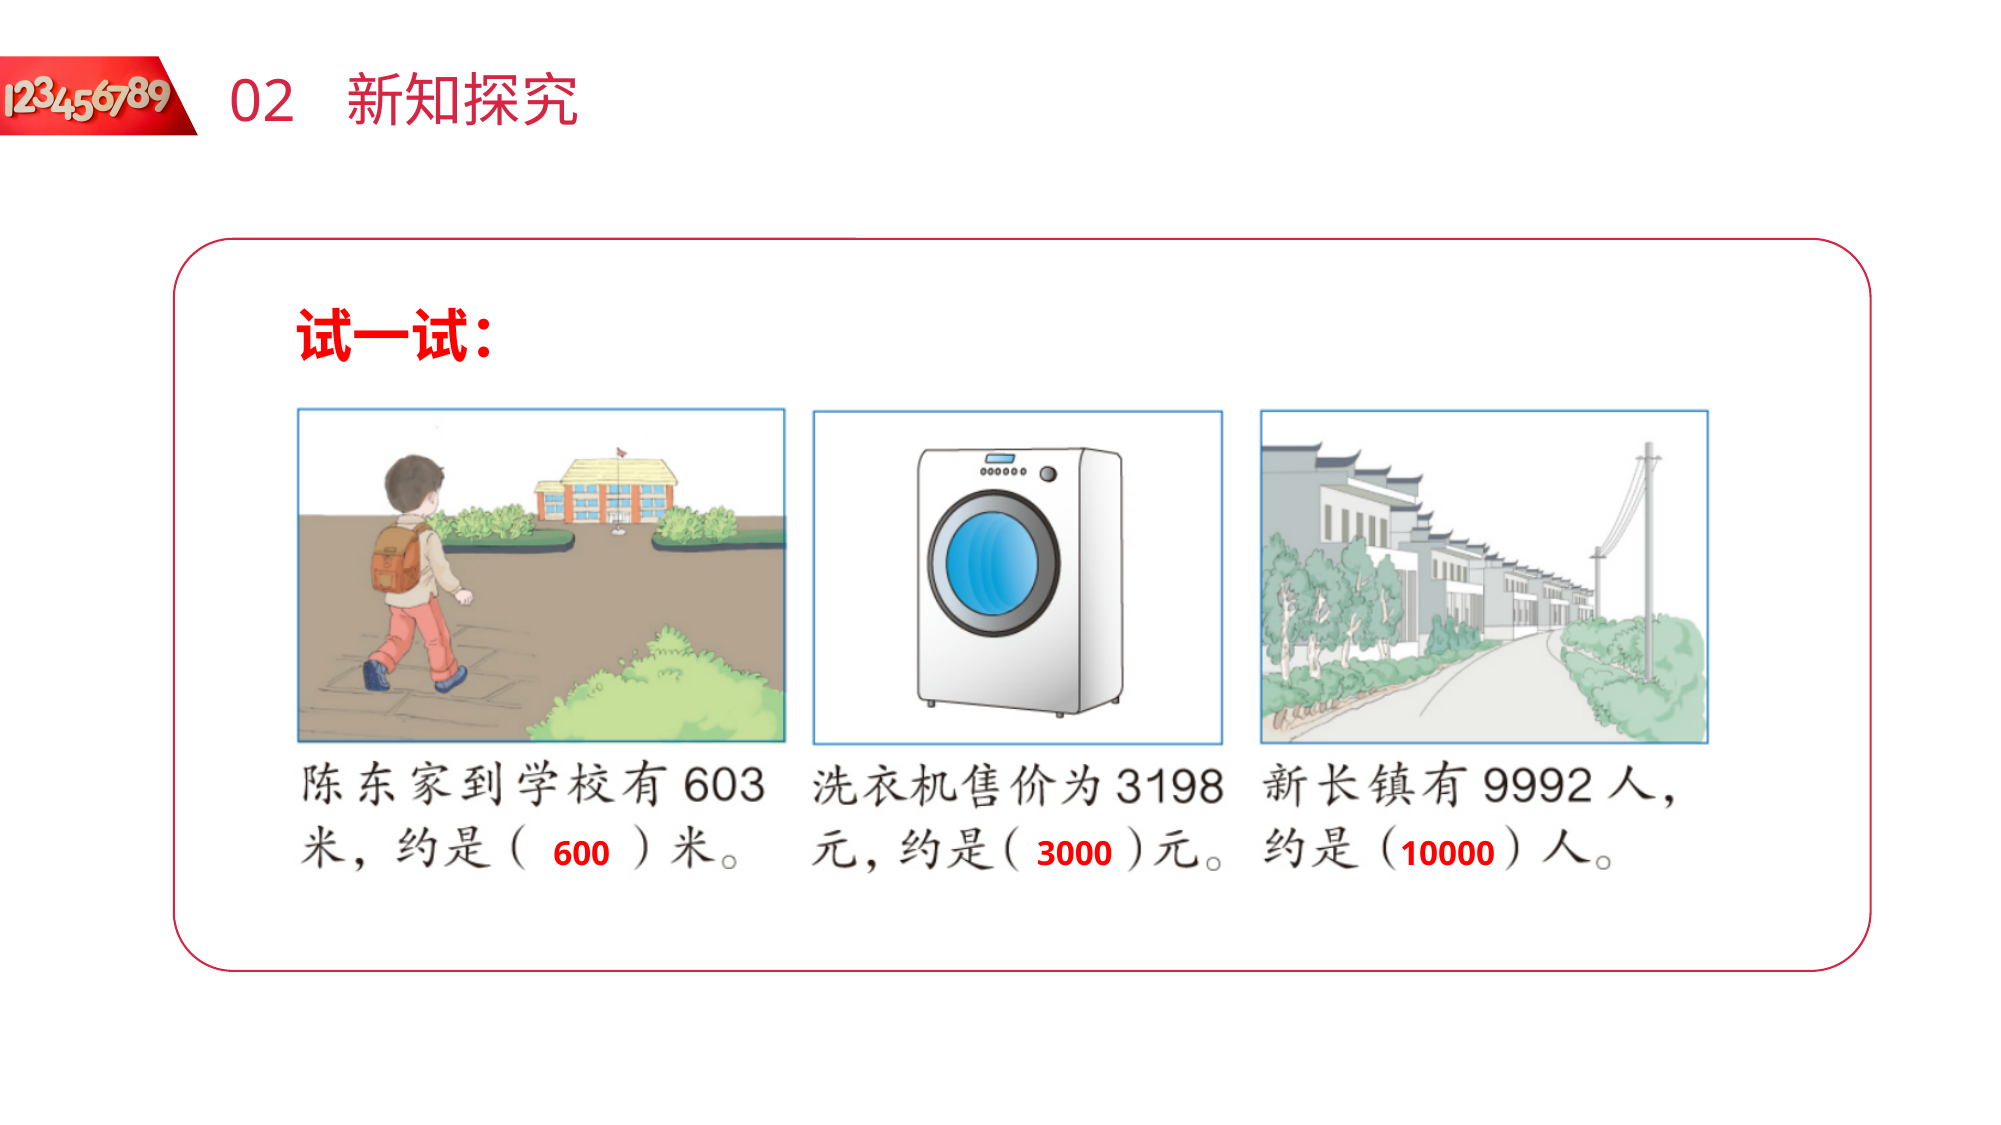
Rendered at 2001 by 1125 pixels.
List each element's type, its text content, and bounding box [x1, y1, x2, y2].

list 新知探究 [331, 55, 721, 142]
picture [0, 56, 198, 136]
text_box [282, 398, 1717, 887]
text_box [172, 237, 1872, 972]
list 02 [214, 55, 316, 142]
